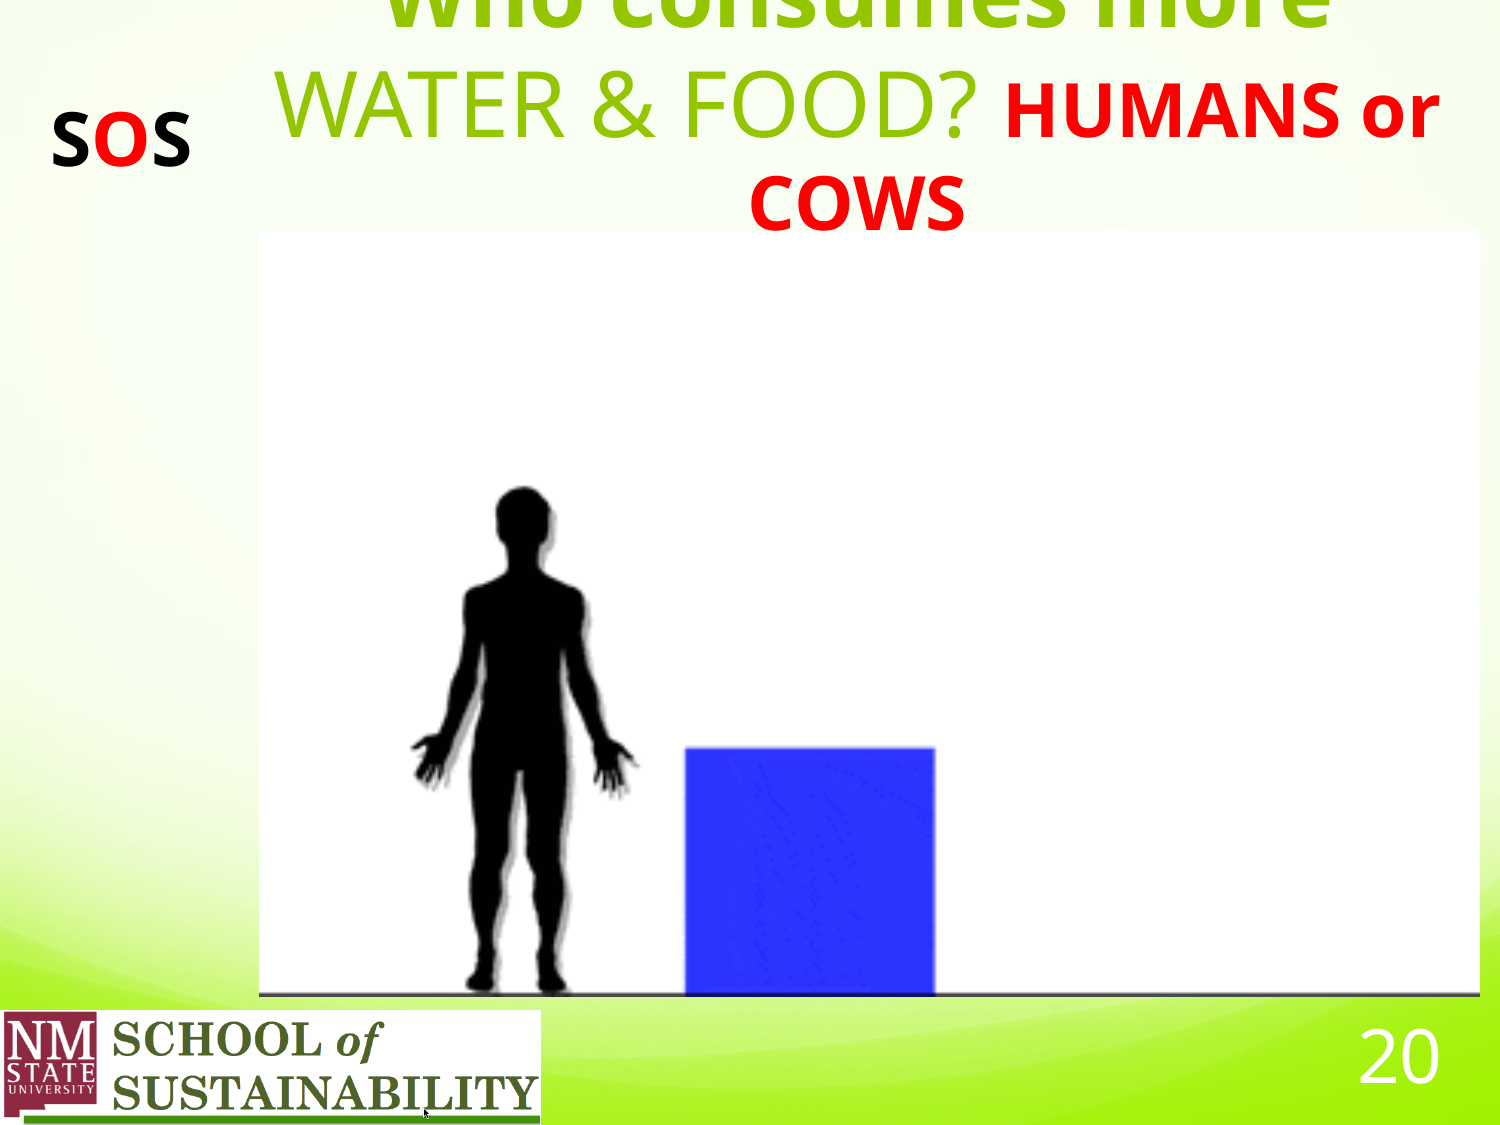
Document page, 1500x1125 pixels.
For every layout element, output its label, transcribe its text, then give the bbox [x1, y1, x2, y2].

title Who consumes more WATER & FOOD? HUMANS or COWS [215, 17, 1500, 253]
picture [0, 1010, 541, 1125]
slide_number 20 [1295, 1029, 1459, 1090]
picture [259, 230, 1481, 998]
text_box SOS [35, 84, 208, 189]
